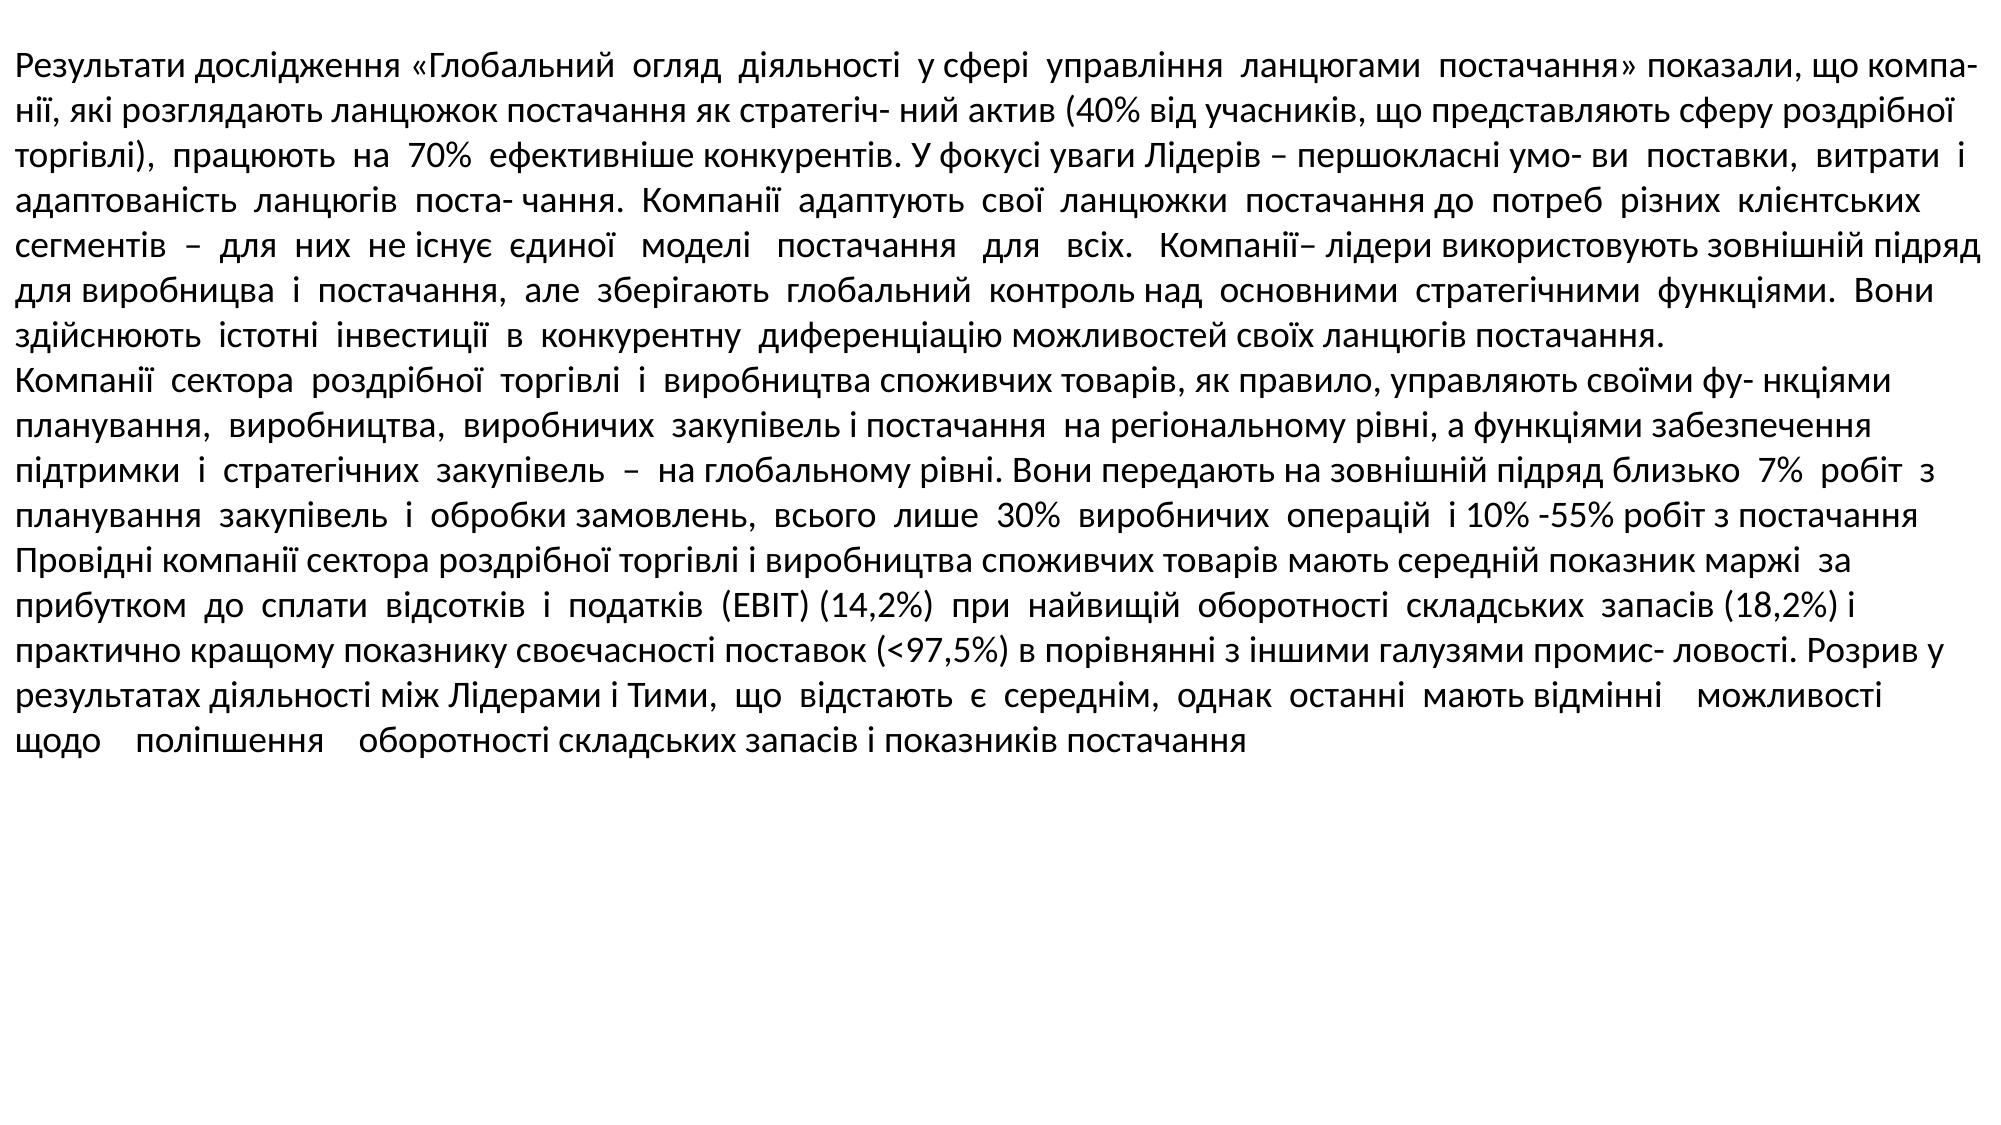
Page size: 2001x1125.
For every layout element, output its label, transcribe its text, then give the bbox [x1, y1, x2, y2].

text_box Результати дослідження «Глобальний огляд діяльності у сфері управління ланцюгами постачання» показали, що компа- нії, які розглядають ланцюжок постачання як стратегіч- ний актив (40% від учасників, що представляють сферу роздрібної торгівлі), працюють на 70% ефективніше конкурентів. У фокусі уваги Лідерів – першокласні умо- ви поставки, витрати і адаптованість ланцюгів поста- чання. Компанії адаптують свої ланцюжки постачання до потреб різних клієнтських сегментів – для них не існує єдиної моделі постачання для всіх. Компанії– лідери використовують зовнішній підряд для виробницва і постачання, але зберігають глобальний контроль над основними стратегічними функціями. Вони здійснюють істотні інвестиції в конкурентну диференціацію можливостей своїх ланцюгів постачання. Компанії сектора роздрібної торгівлі і виробництва споживчих товарів, як правило, управляють своїми фу- нкціями планування, виробництва, виробничих закупівель і постачання на регіональному рівні, а функціями забезпечення підтримки і стратегічних закупівель – на глобальному рівні. Вони передають на зовнішній підряд близько 7% робіт з планування закупівель і обробки замовлень, всього лише 30% виробничих операцій і 10% -55% робіт з постачання Провідні компанії сектора роздрібної торгівлі і виробництва споживчих товарів мають середній показник маржі за прибутком до сплати відсотків і податків (EBIT) (14,2%) при найвищій оборотності складських запасів (18,2%) і практично кращому показнику своєчасності поставок (<97,5%) в порівнянні з іншими галузями промис- ловості. Розрив у результатах діяльності між Лідерами і Тими, що відстають є середнім, однак останні мають відмінні можливості щодо поліпшення оборотності складських запасів і показників постачання [0, 32, 2000, 768]
